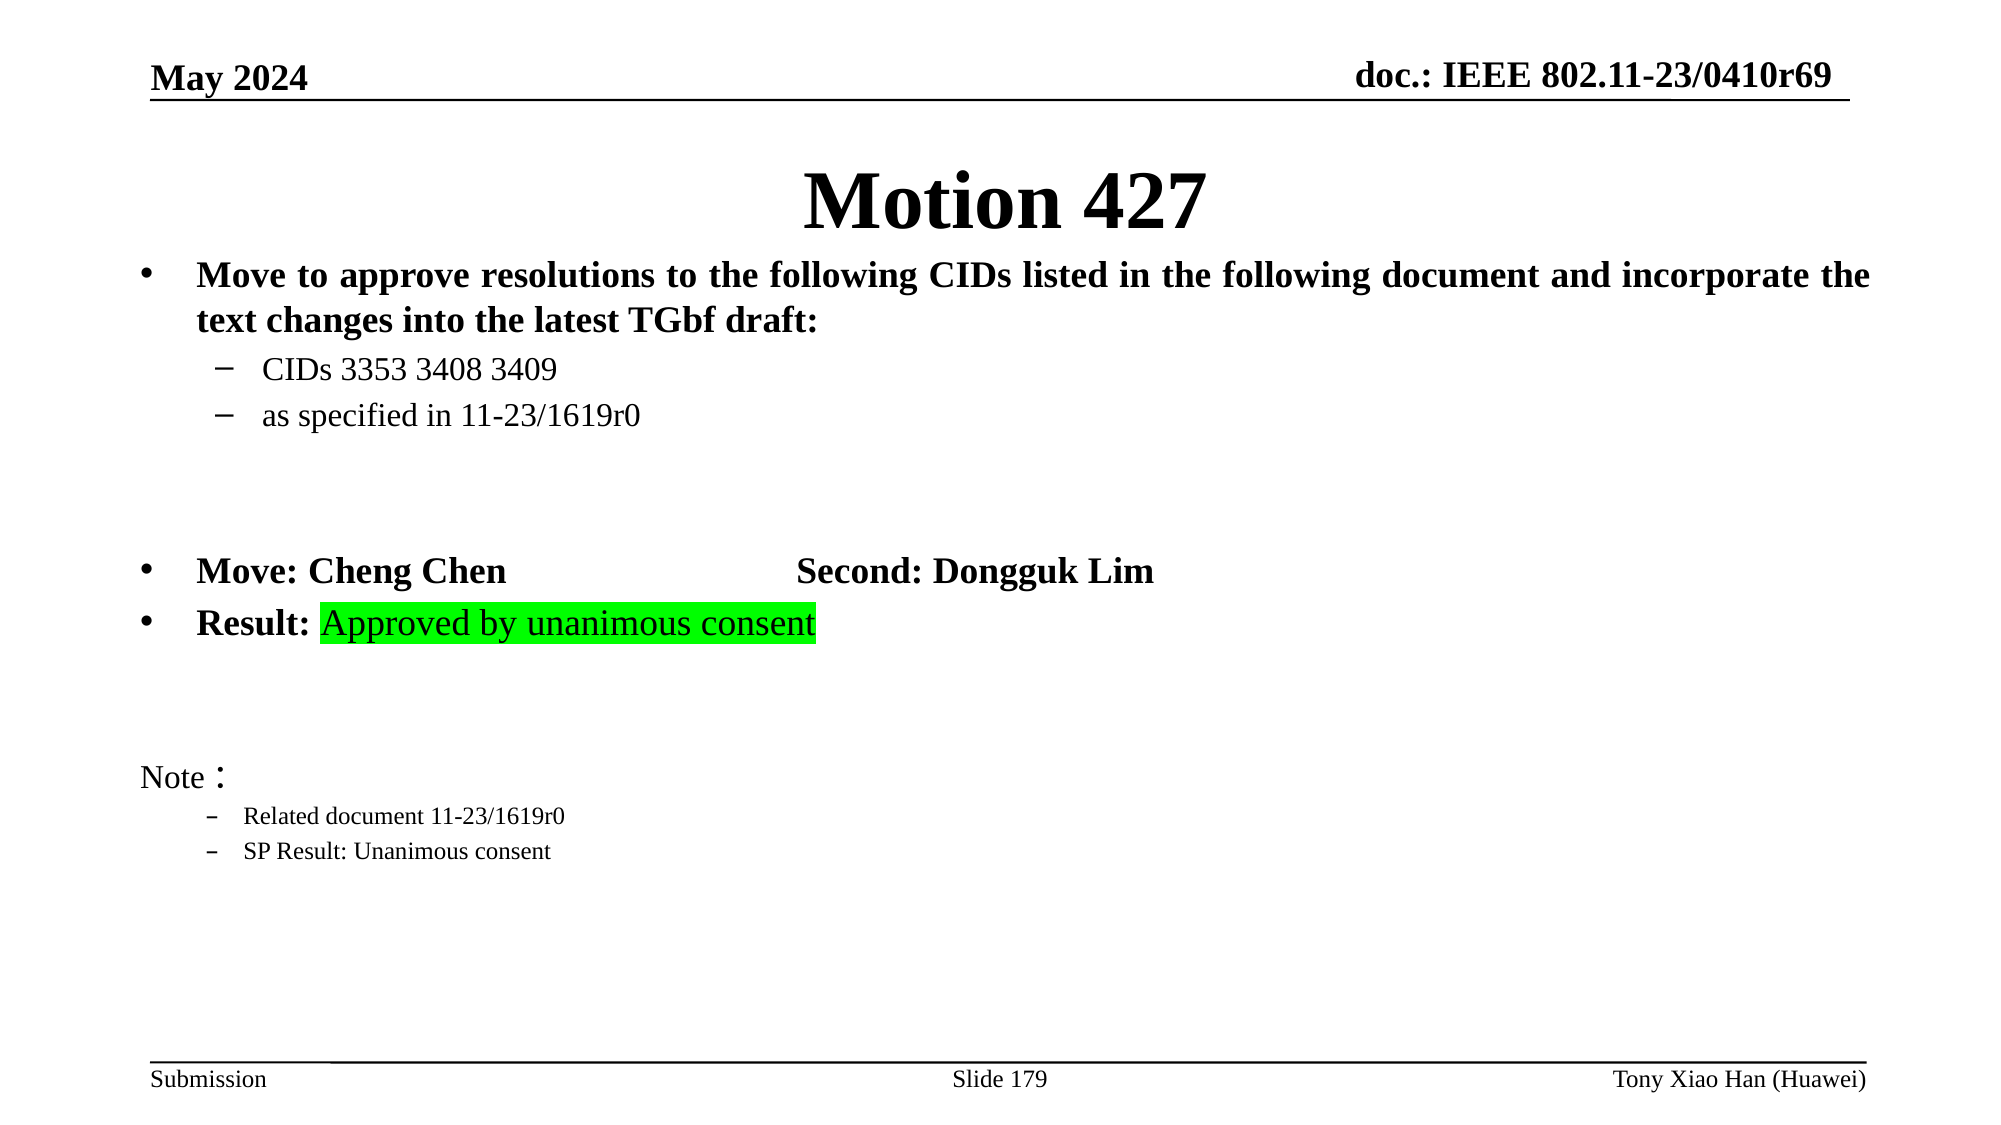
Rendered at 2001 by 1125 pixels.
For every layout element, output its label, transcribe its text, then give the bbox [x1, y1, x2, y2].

text_box Move to approve resolutions to the following CIDs listed in the following document and incorporate the text changes into the latest TGbf draft: CIDs 3353 3408 3409 as specified in 11-23/1619r0 Move: Cheng Chen Second: Dongguk Lim Result: Approved by unanimous consent Note： Related document 11-23/1619r0 SP Result: Unanimous consent [125, 212, 1888, 900]
text_box Motion 427 [368, 137, 1644, 212]
